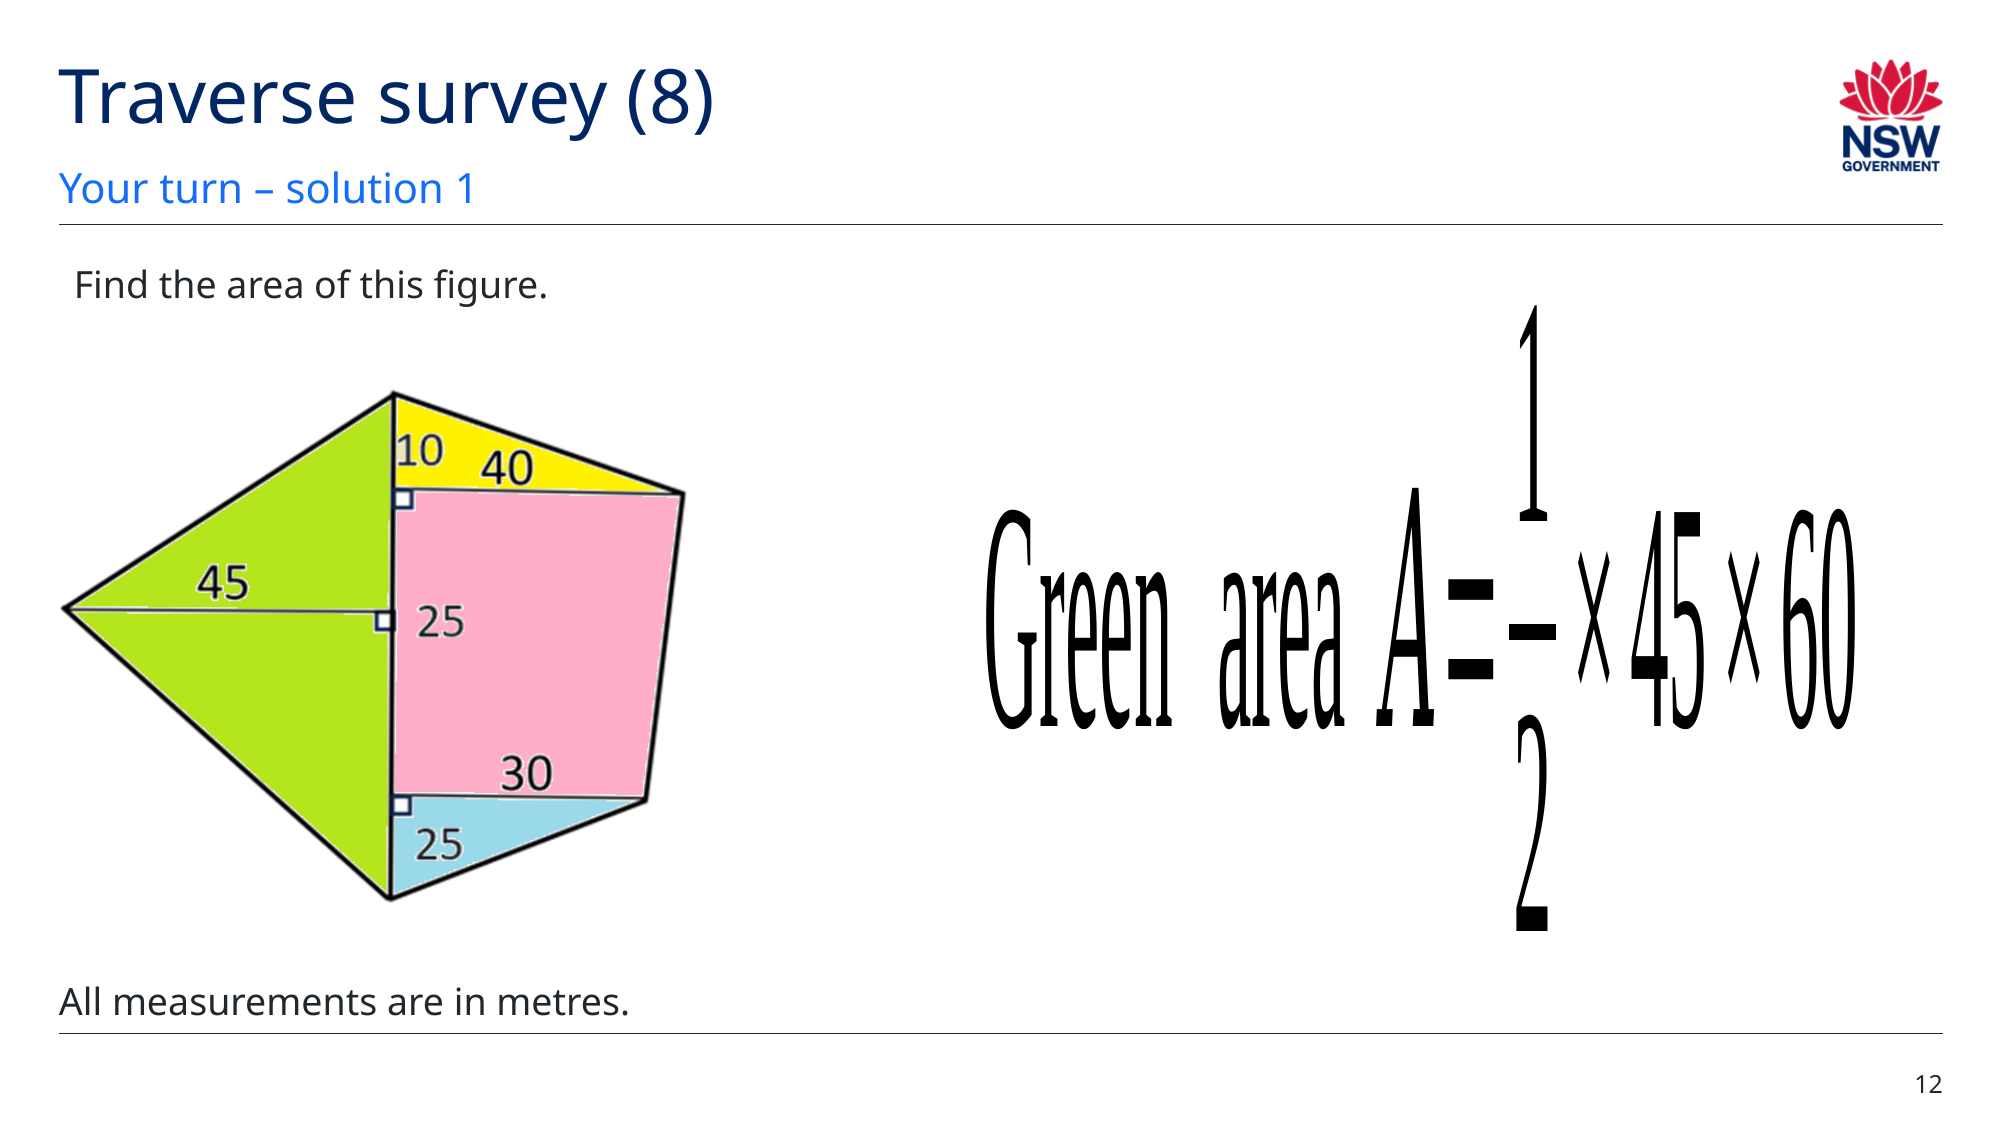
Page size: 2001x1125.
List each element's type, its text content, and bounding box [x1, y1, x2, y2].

text_box Find the area of this figure. [59, 253, 701, 313]
slide_number 12 [1824, 1068, 1943, 1099]
title Traverse survey (8) [59, 59, 1713, 149]
picture [58, 355, 694, 937]
list Your turn – solution 1 [59, 161, 1713, 212]
picture [1839, 59, 1943, 172]
text_box All measurements are in metres. [59, 977, 607, 1044]
